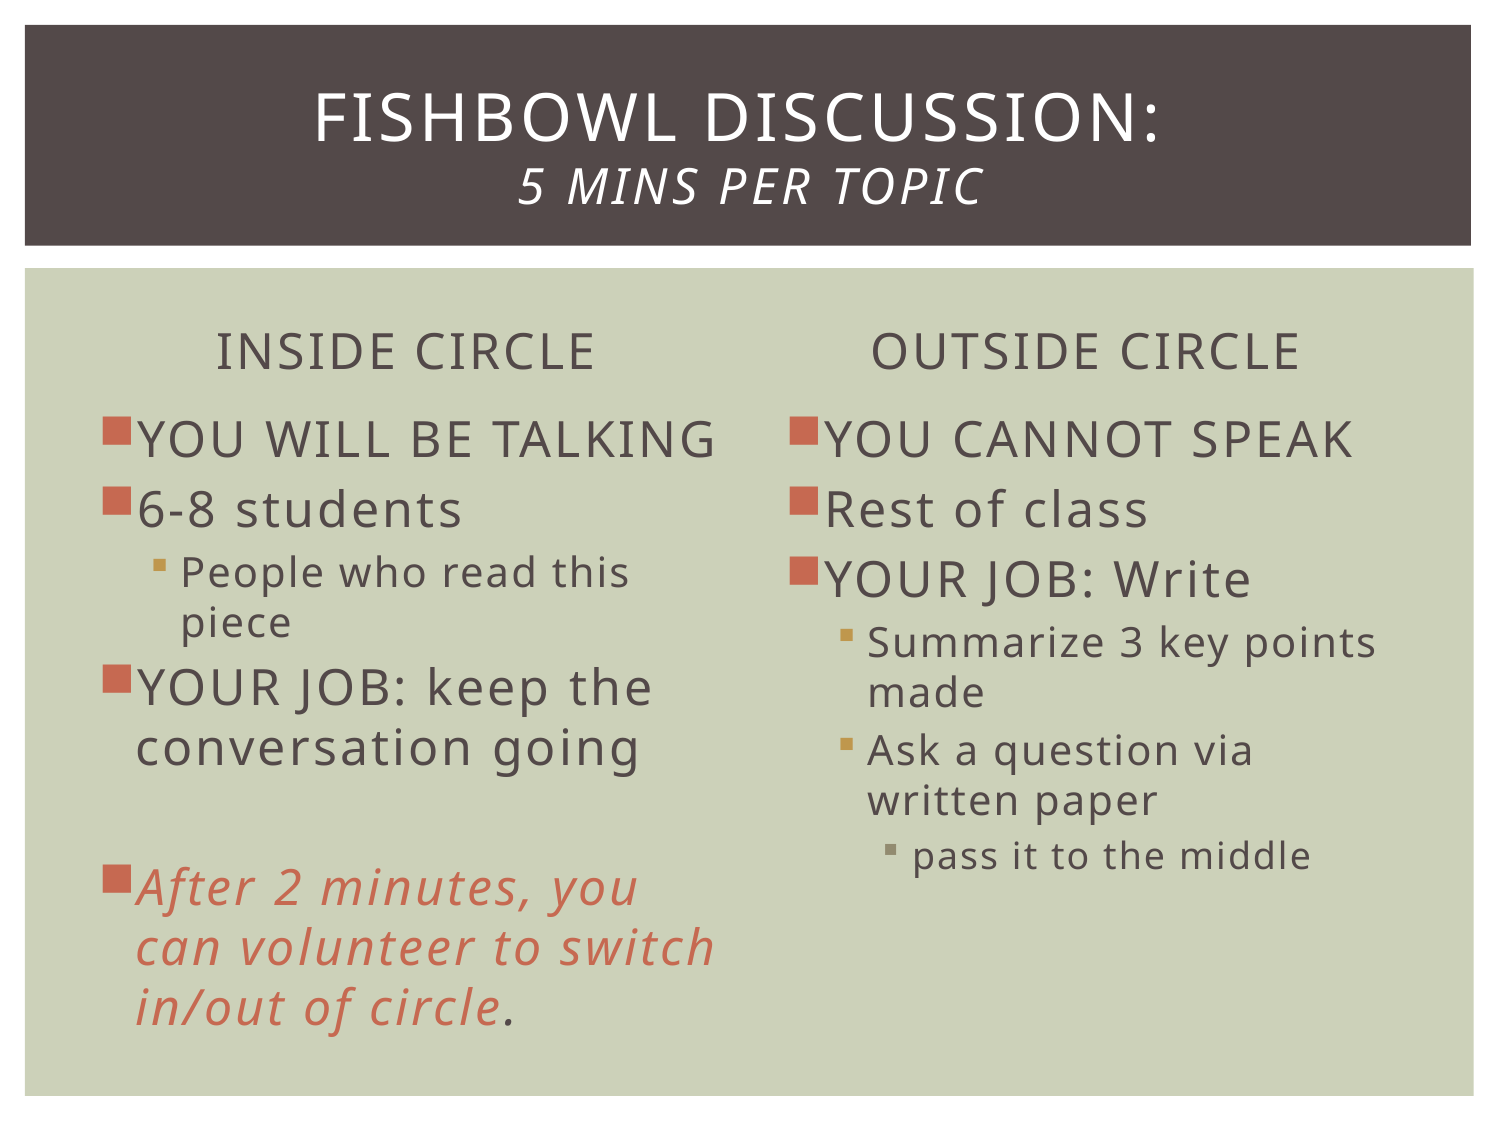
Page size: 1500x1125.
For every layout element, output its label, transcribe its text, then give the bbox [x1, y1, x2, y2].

list YOU WILL BE TALKING 6-8 students People who read this piece YOUR JOB: keep the conversation going After 2 minutes, you can volunteer to switch in/out of circle. [75, 399, 738, 1005]
list INSIDE CIRCLE [75, 282, 738, 388]
list YOU CANNOT SPEAK Rest of class YOUR JOB: Write Summarize 3 key points made Ask a question via written paper pass it to the middle [761, 399, 1425, 1005]
title FISHBOWL DISCUSSION: 5 mins per topic [62, 58, 1438, 232]
list OUTSIDE CIRCLE [761, 282, 1425, 388]
